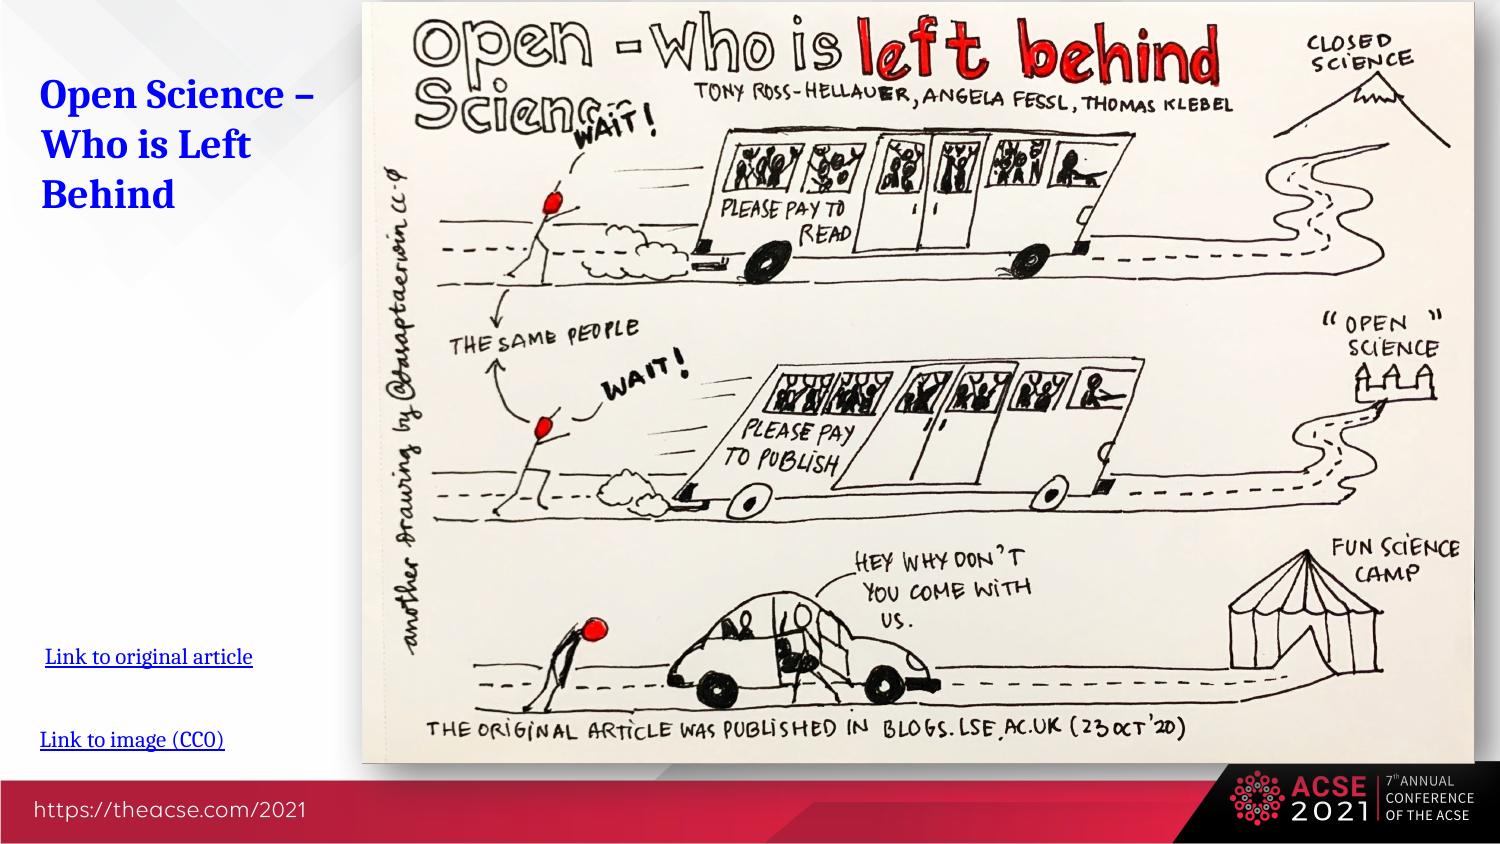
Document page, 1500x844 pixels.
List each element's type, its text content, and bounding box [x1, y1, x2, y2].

picture [0, 0, 1500, 844]
text_box Open Science – Who is Left Behind [24, 59, 344, 285]
text_box Link to original article [30, 634, 268, 677]
text_box Link to image (CC0) [24, 717, 263, 760]
